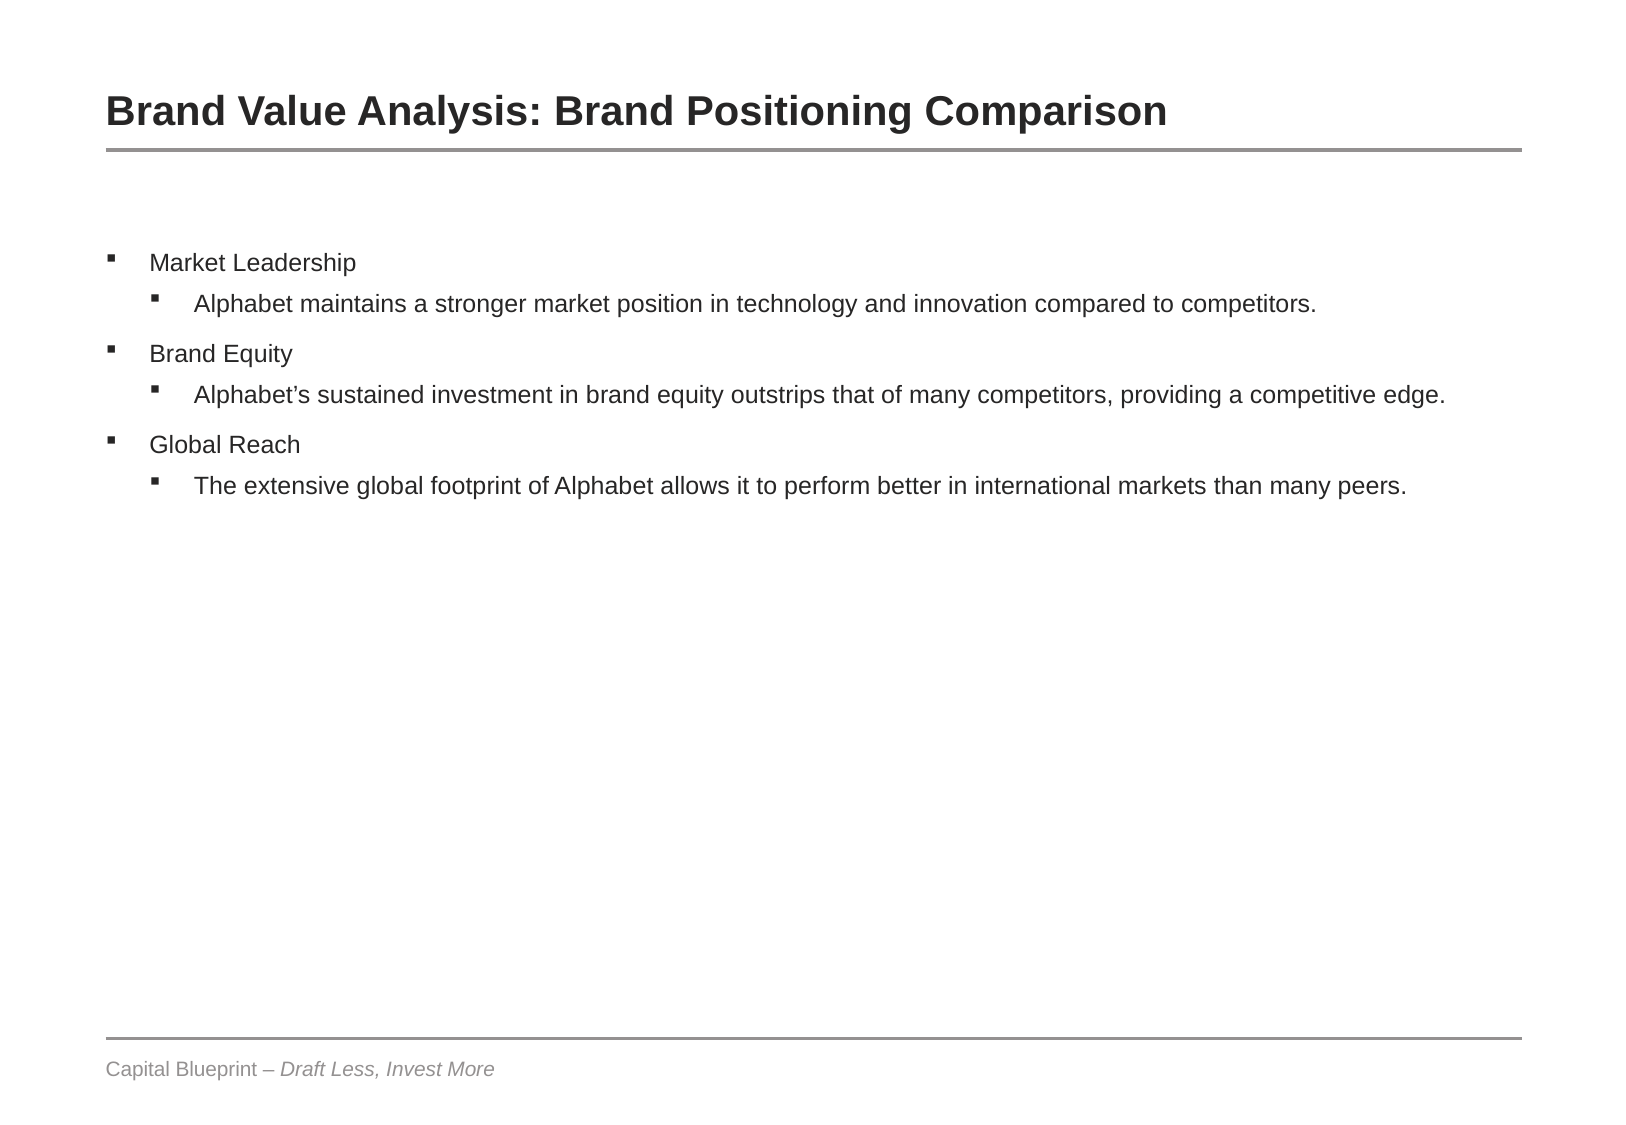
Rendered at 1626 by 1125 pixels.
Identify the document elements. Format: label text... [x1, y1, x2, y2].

list Market Leadership Alphabet maintains a stronger market position in technology and innovation compared to competitors. Brand Equity Alphabet’s sustained investment in brand equity outstrips that of many competitors, providing a competitive edge. Global Reach The extensive global footprint of Alphabet allows it to perform better in international markets than many peers. [105, 188, 1523, 1014]
title Brand Value Analysis: Brand Positioning Comparison [105, 14, 1523, 142]
